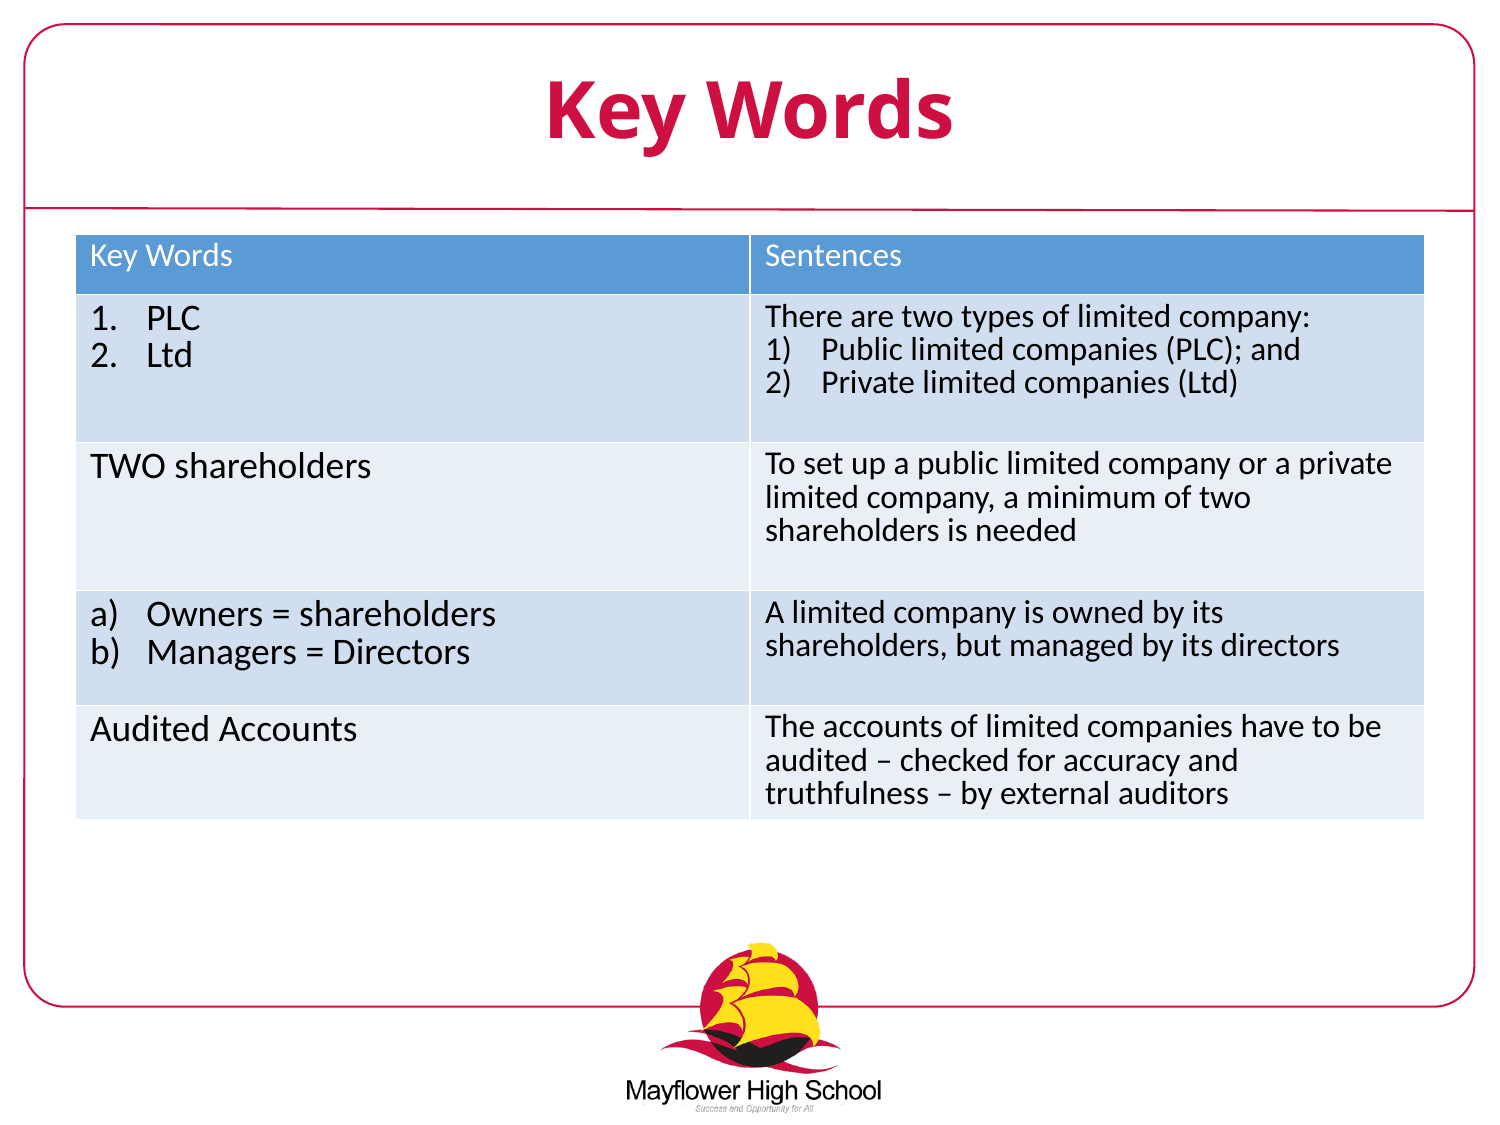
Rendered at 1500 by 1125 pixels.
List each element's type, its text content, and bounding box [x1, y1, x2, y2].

table_cell A limited company is owned by its shareholders, but managed by its directors [751, 591, 1424, 705]
table_cell To set up a public limited company or a private limited company, a minimum of two shareholders is needed [751, 443, 1424, 590]
table_cell PLC Ltd [76, 295, 749, 442]
table_cell The accounts of limited companies have to be audited – checked for accuracy and truthfulness – by external auditors [751, 706, 1424, 819]
table_cell TWO shareholders [76, 443, 749, 590]
table_cell Audited Accounts [76, 706, 749, 819]
table_cell Owners = shareholders Managers = Directors [76, 591, 749, 705]
text_box Key Words [99, 24, 1399, 164]
table_cell There are two types of limited company: Public limited companies (PLC); and Private limited companies (Ltd) [751, 295, 1424, 442]
text_box [23, 23, 1476, 1008]
table_header Key Words [76, 235, 749, 294]
table_header Sentences [751, 235, 1424, 294]
picture [578, 902, 921, 1125]
